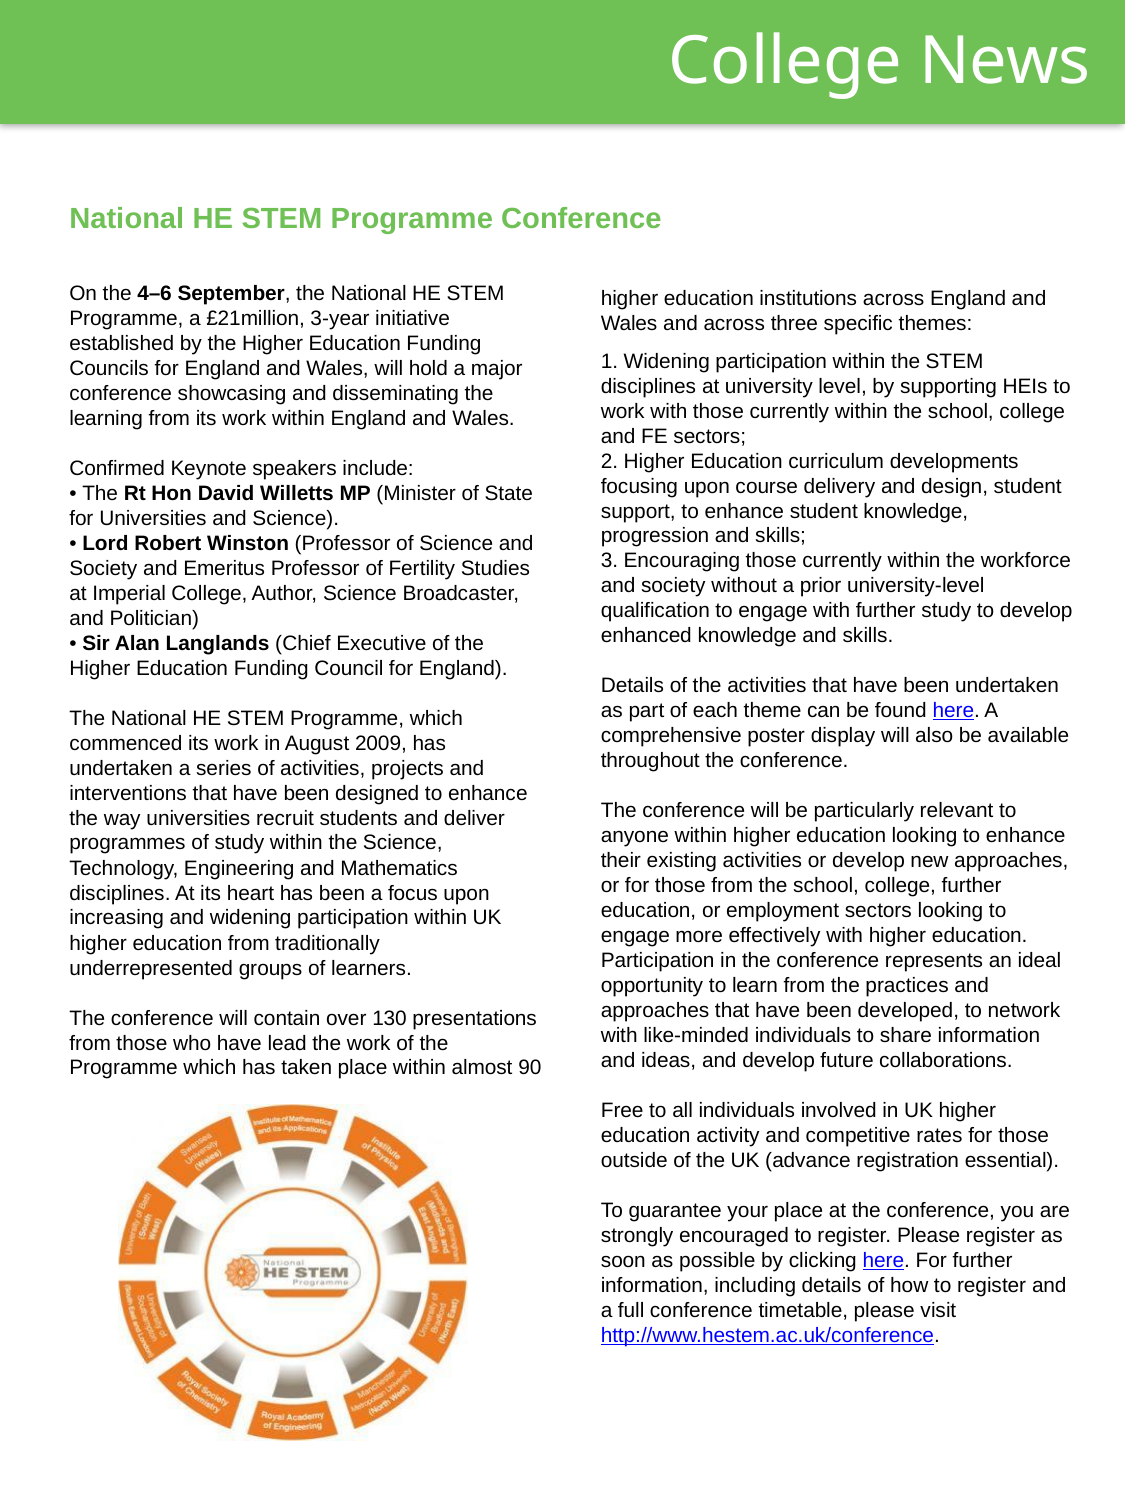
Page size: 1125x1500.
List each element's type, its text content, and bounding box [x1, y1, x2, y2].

text_box College News [446, 9, 1106, 116]
text_box On the 4–6 September, the National HE STEM Programme, a £21million, 3-year initiative established by the Higher Education Funding Councils for England and Wales, will hold a major conference showcasing and disseminating the learning from its work within England and Wales. Confirmed Keynote speakers include: • The Rt Hon David Willetts MP (Minister of State for Universities and Science). • Lord Robert Winston (Professor of Science and Society and Emeritus Professor of Fertility Studies at Imperial College, Author, Science Broadcaster, and Politician) • Sir Alan Langlands (Chief Executive of the Higher Education Funding Council for England). The National HE STEM Programme, which commenced its work in August 2009, has undertaken a series of activities, projects and interventions that have been designed to enhance the way universities recruit students and deliver programmes of study within the Science, Technology, Engineering and Mathematics disciplines. At its heart has been a focus upon increasing and widening participation within UK higher education from traditionally underrepresented groups of learners. The conference will contain over 130 presentations from those who have lead the work of the Programme which has taken place within almost 90 [54, 272, 563, 1087]
text_box higher education institutions across England and Wales and across three specific themes: 1. Widening participation within the STEM disciplines at university level, by supporting HEIs to work with those currently within the school, college and FE sectors; 2. Higher Education curriculum developments focusing upon course delivery and design, student support, to enhance student knowledge, progression and skills; 3. Encouraging those currently within the workforce and society without a prior university-level qualification to engage with further study to develop enhanced knowledge and skills. Details of the activities that have been undertaken as part of each theme can be found here. A comprehensive poster display will also be available throughout the conference. The conference will be particularly relevant to anyone within higher education looking to enhance their existing activities or develop new approaches, or for those from the school, college, further education, or employment sectors looking to engage more effectively with higher education. Participation in the conference represents an ideal opportunity to learn from the practices and approaches that have been developed, to network with like-minded individuals to share information and ideas, and develop future collaborations. Free to all individuals involved in UK higher education activity and competitive rates for those outside of the UK (advance registration essential). To guarantee your place at the conference, you are strongly encouraged to register. Please register as soon as possible by clicking here. For further information, including details of how to register and a full conference timetable, please visit http://www.hestem.ac.uk/conference. [586, 277, 1094, 1354]
text_box National HE STEM Programme Conference [54, 191, 705, 277]
picture [117, 1104, 469, 1442]
text_box [0, 0, 1125, 126]
